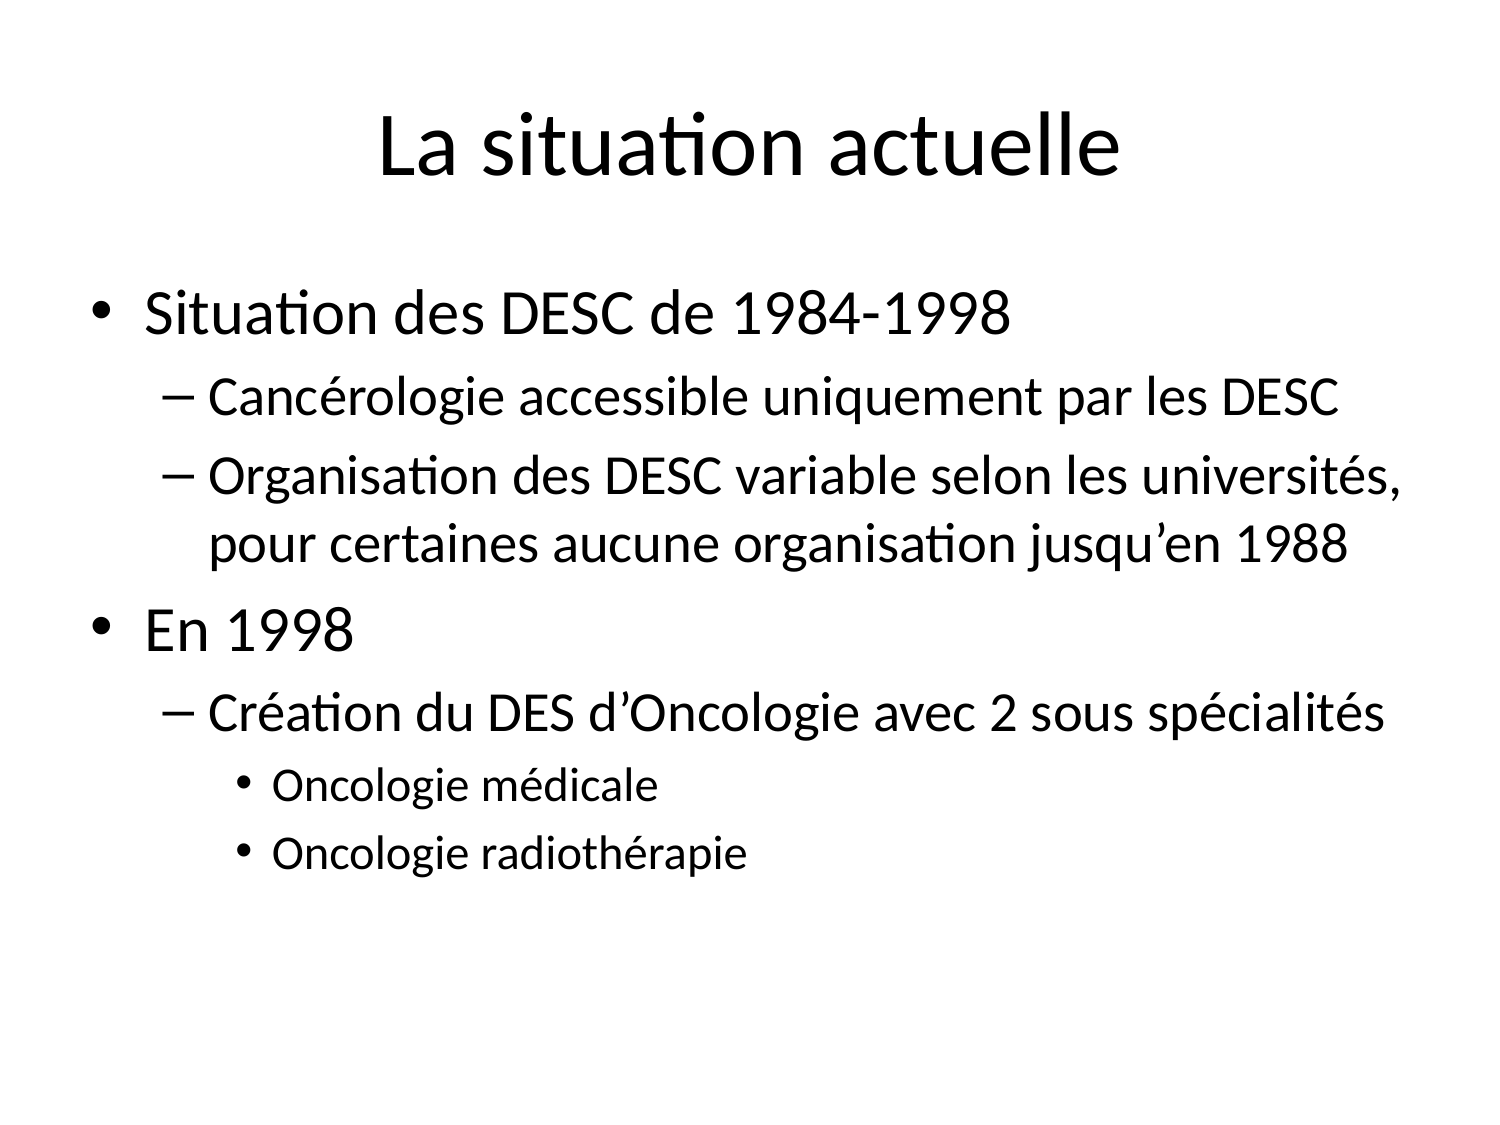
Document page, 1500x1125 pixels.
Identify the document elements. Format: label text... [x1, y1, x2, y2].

title La situation actuelle [75, 45, 1425, 233]
list Situation des DESC de 1984-1998 Cancérologie accessible uniquement par les DESC Organisation des DESC variable selon les universités, pour certaines aucune organisation jusqu’en 1988 En 1998 Création du DES d’Oncologie avec 2 sous spécialités Oncologie médicale Oncologie radiothérapie [75, 262, 1425, 1005]
